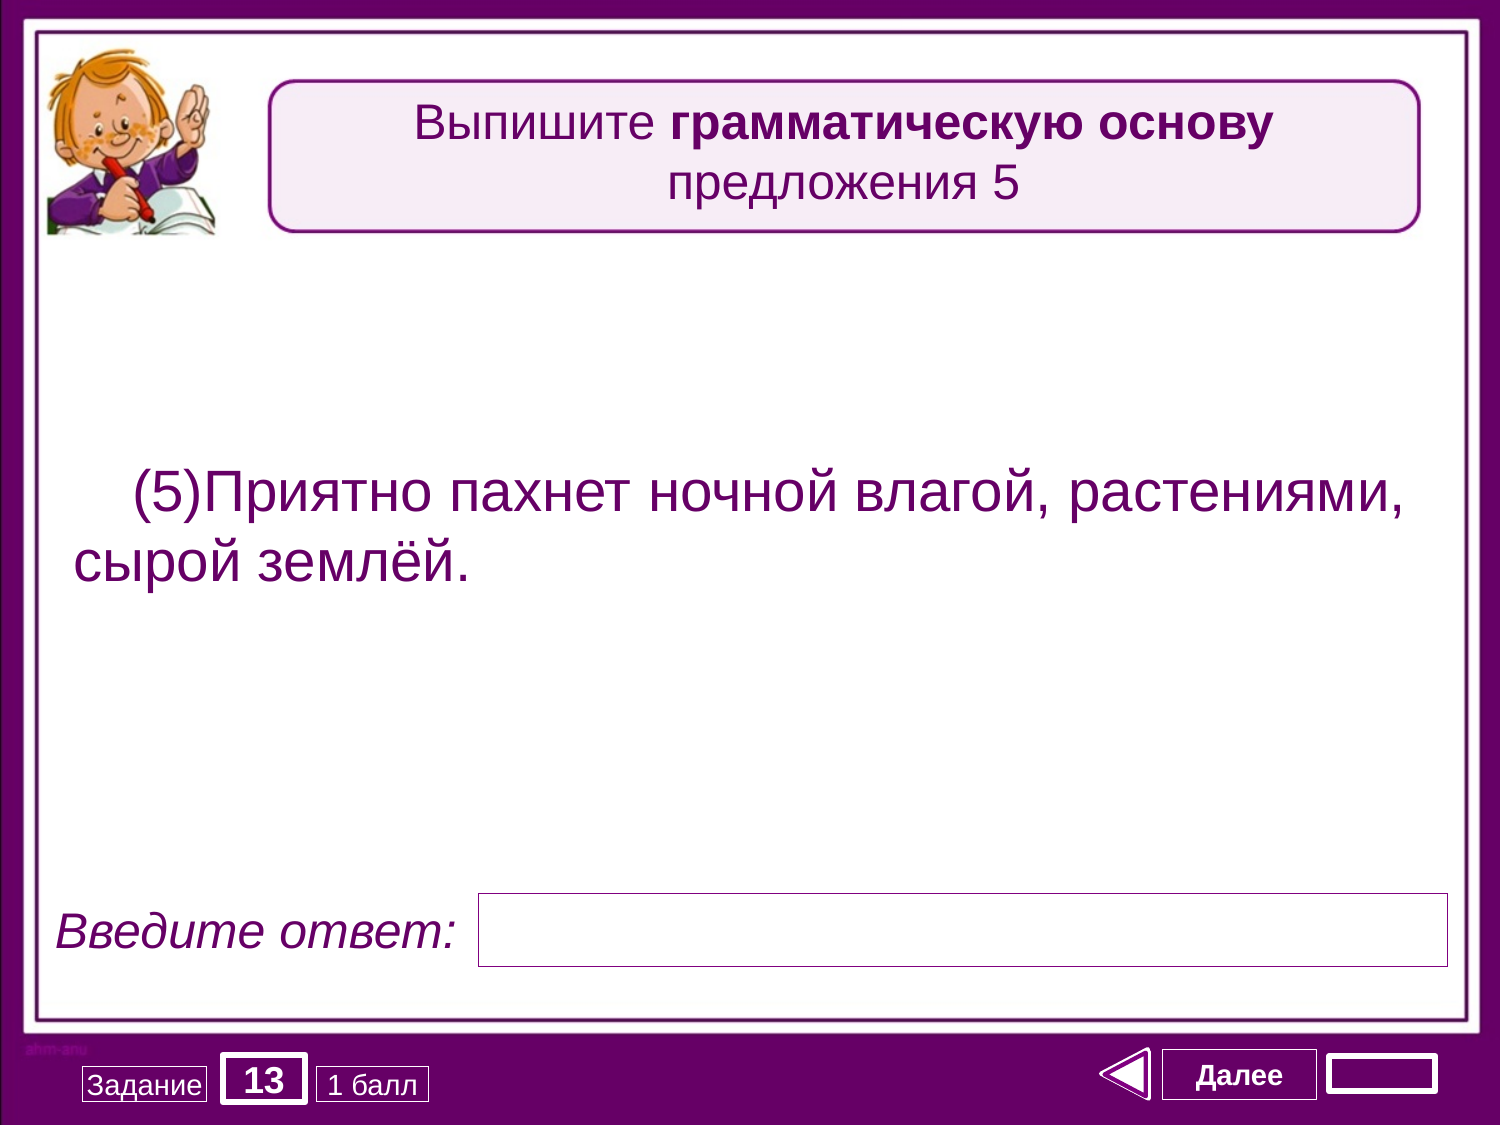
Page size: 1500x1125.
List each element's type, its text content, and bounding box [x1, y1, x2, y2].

text_box (5)Приятно пахнет ночной влагой, растениями, сырой землёй. [58, 445, 1453, 600]
picture [0, 0, 1500, 1125]
text_box Задание [82, 1066, 207, 1102]
text_box Далее [1160, 1047, 1319, 1101]
text_box 1 балл [316, 1066, 429, 1102]
text_box 13 [222, 1054, 306, 1102]
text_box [1100, 1048, 1149, 1099]
text_box Выпишите грамматическую основу предложения 5 [269, 81, 1418, 217]
text_box Введите ответ: [35, 891, 472, 966]
text_box [1329, 1056, 1436, 1092]
